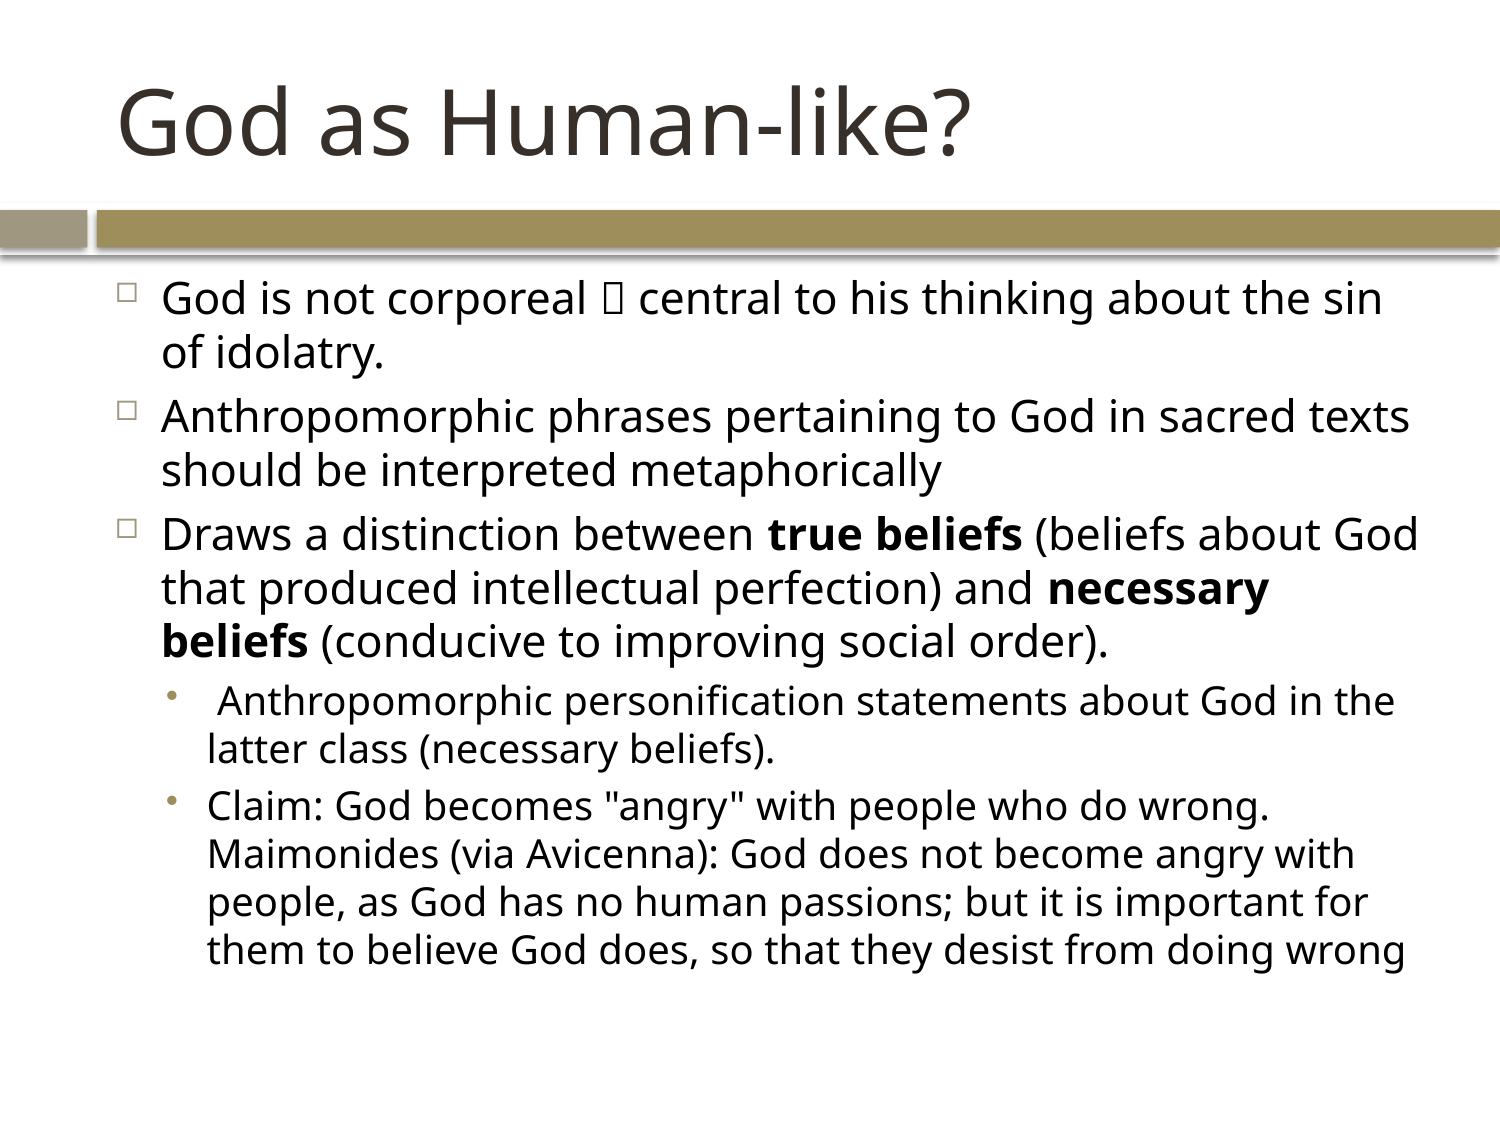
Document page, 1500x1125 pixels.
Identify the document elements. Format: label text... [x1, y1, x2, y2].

title God as Human-like? [100, 37, 1438, 200]
list God is not corporeal  central to his thinking about the sin of idolatry. Anthropomorphic phrases pertaining to God in sacred texts should be interpreted metaphorically Draws a distinction between true beliefs (beliefs about God that produced intellectual perfection) and necessary beliefs (conducive to improving social order). Anthropomorphic personification statements about God in the latter class (necessary beliefs). Claim: God becomes "angry" with people who do wrong. Maimonides (via Avicenna): God does not become angry with people, as God has no human passions; but it is important for them to believe God does, so that they desist from doing wrong [100, 262, 1438, 1000]
